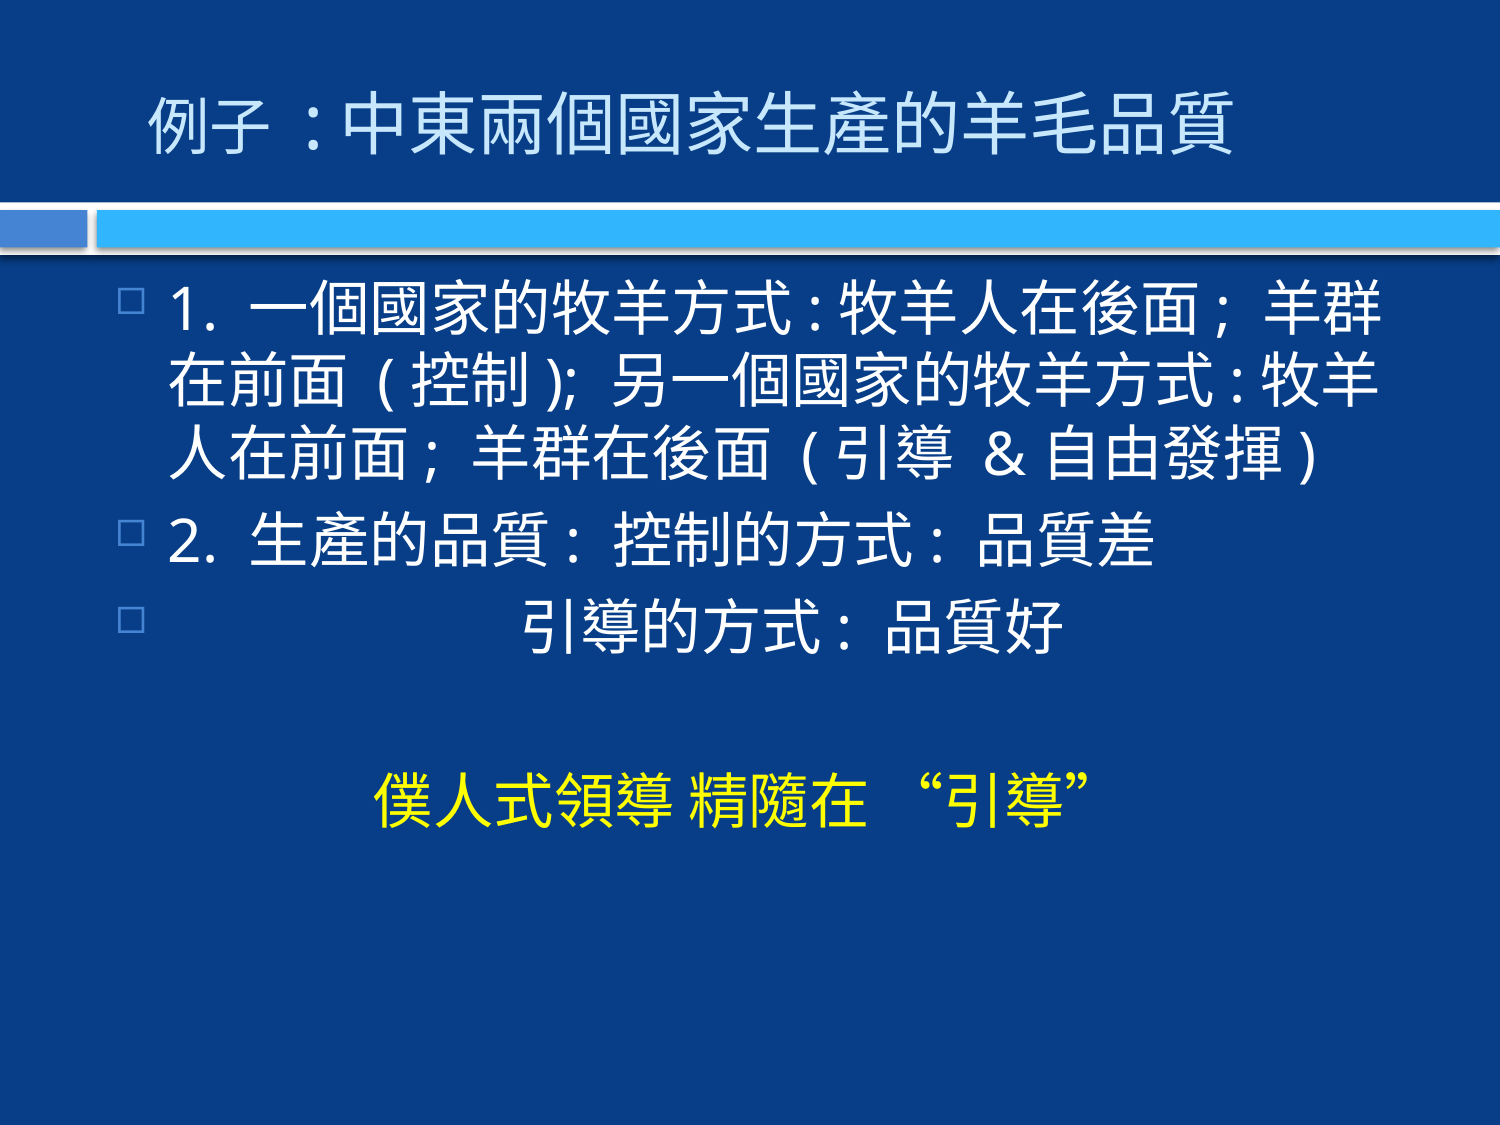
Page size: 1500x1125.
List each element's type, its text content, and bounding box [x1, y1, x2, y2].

list 1. 一個國家的牧羊方式:牧羊人在後面; 羊群在前面 (控制); 另一個國家的牧羊方式:牧羊人在前面; 羊群在後面 (引導 &自由發揮) 2. 生產的品質: 控制的方式: 品質差 引導的方式: 品質好 僕人式領導 精隨在 “引導” [100, 262, 1438, 1000]
title 例子 :中東兩個國家生產的羊毛品質 [100, 37, 1438, 200]
